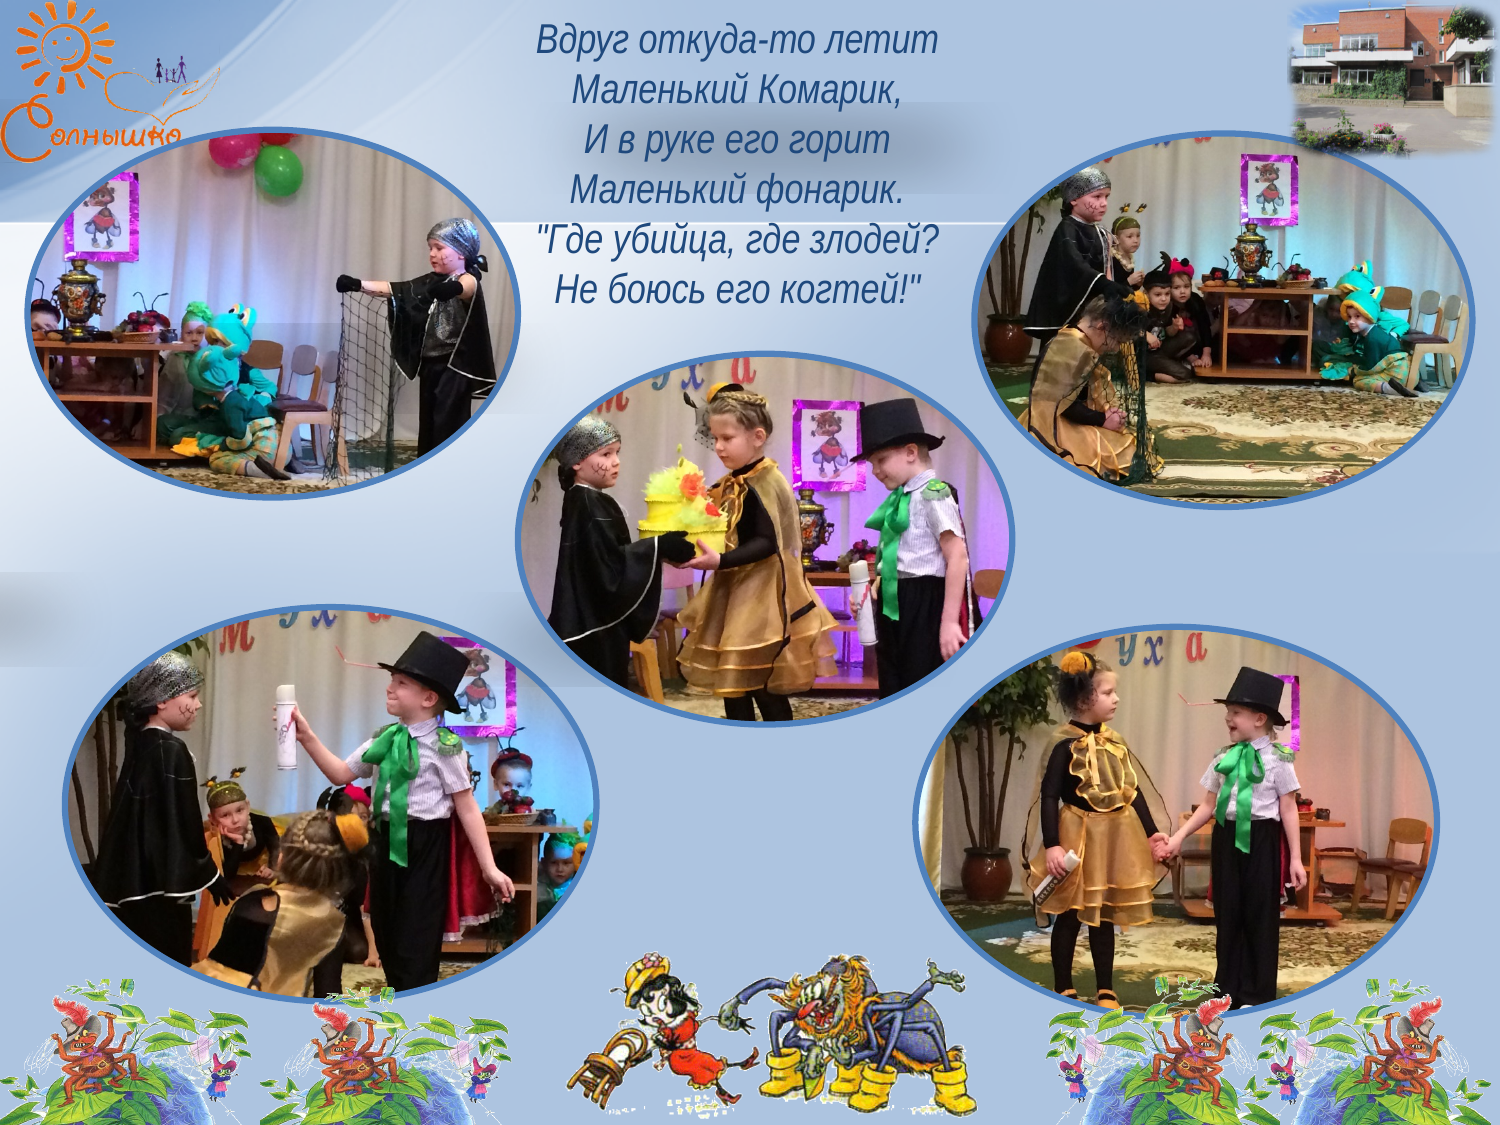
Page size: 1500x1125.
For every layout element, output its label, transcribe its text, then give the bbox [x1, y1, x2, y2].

text_box Вдруг откуда-то летит Маленький Комарик, И в руке его горит Маленький фонарик. "Где убийца, где злодей? Не боюсь его когтей!" [478, 4, 997, 320]
picture [0, 0, 1500, 1125]
